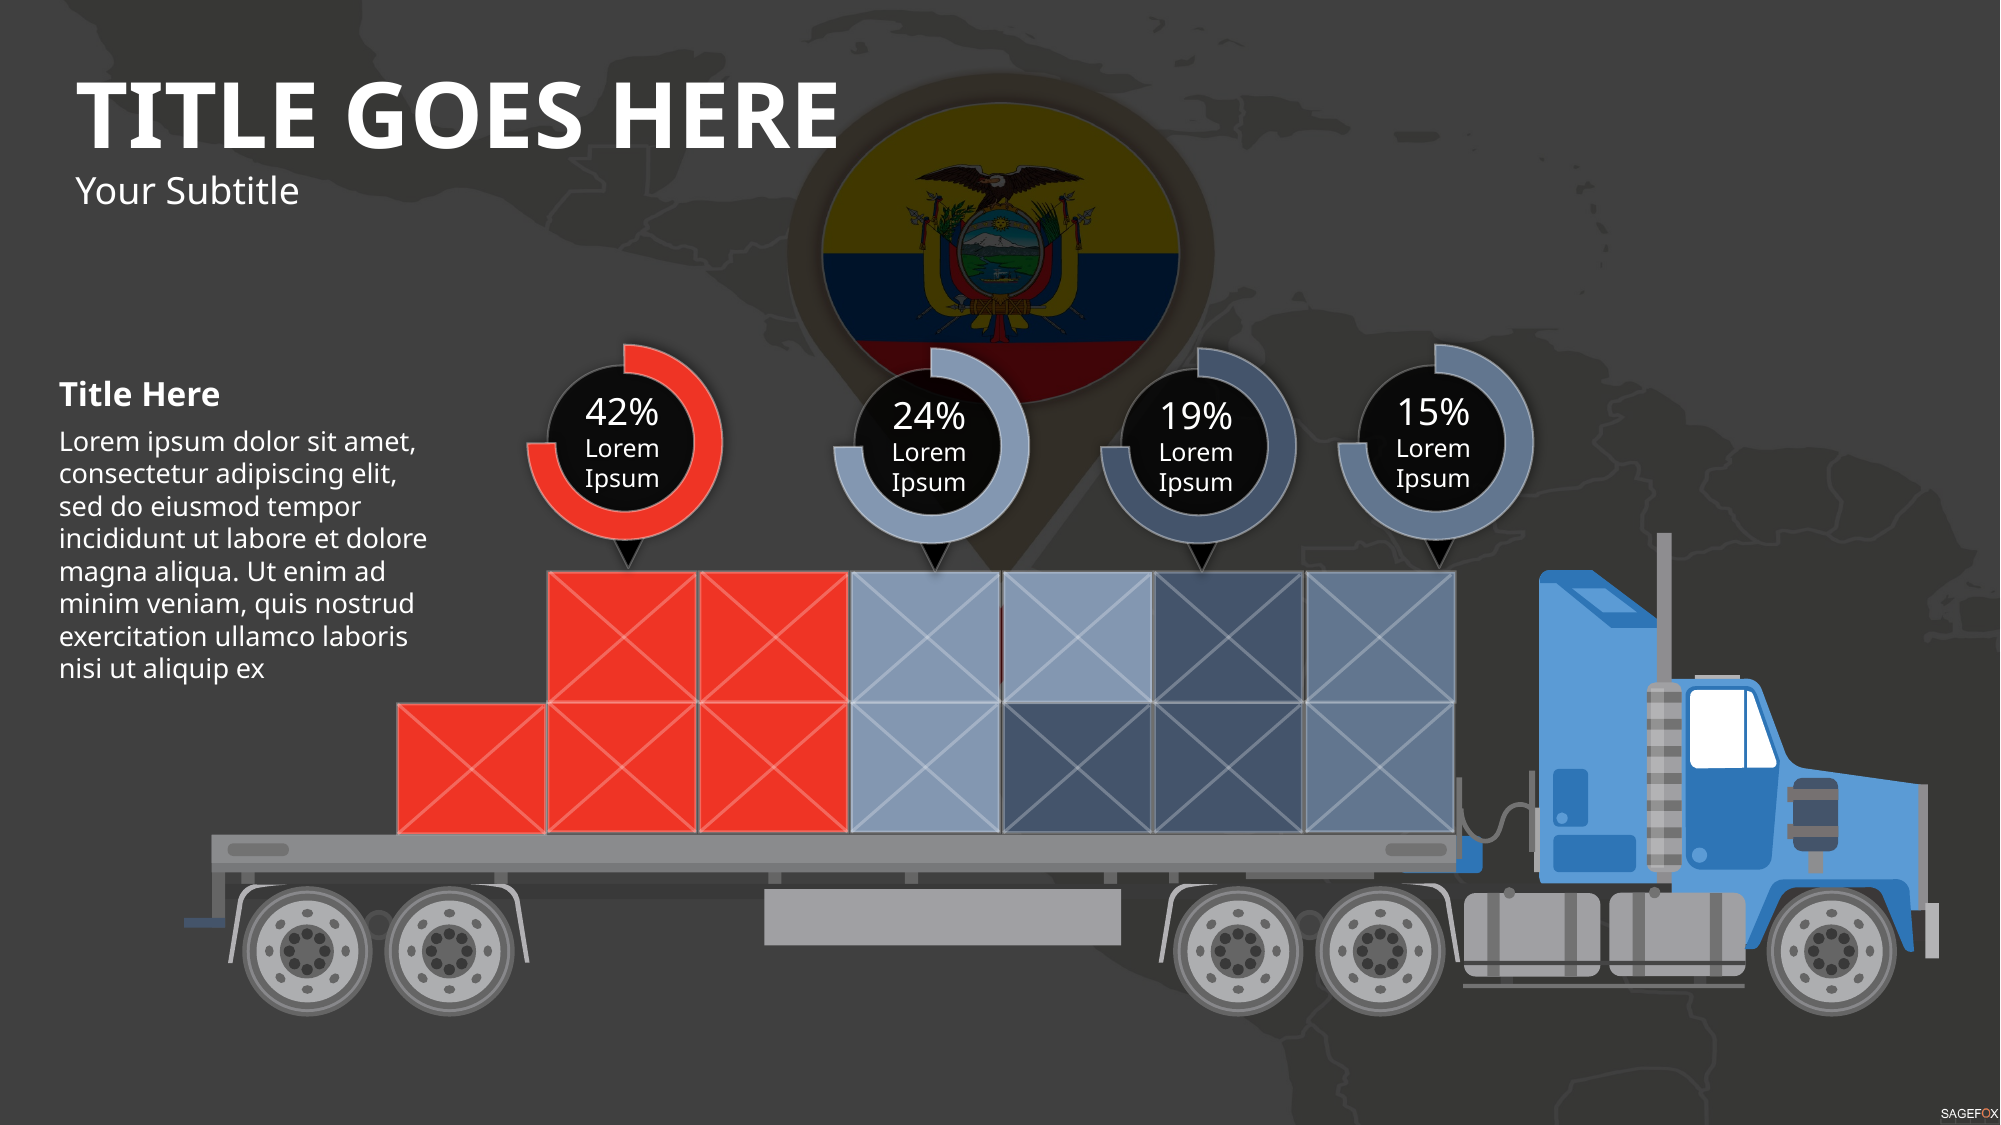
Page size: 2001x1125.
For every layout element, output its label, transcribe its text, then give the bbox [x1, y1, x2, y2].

text_box [526, 343, 724, 532]
text_box [1100, 347, 1298, 532]
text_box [397, 571, 850, 835]
text_box [833, 347, 1031, 532]
text_box 19% Lorem Ipsum [1120, 368, 1263, 507]
picture [0, 0, 2001, 1125]
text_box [43, 366, 456, 662]
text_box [1152, 572, 1303, 833]
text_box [184, 532, 1939, 1017]
text_box 24% Lorem Ipsum [853, 368, 995, 507]
text_box 15% Lorem Ipsum [1357, 364, 1501, 503]
text_box 42% Lorem Ipsum [546, 364, 690, 503]
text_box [851, 571, 1152, 833]
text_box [1305, 572, 1456, 833]
text_box TITLE GOES HERE Your Subtitle [60, 49, 1036, 220]
text_box [1337, 343, 1535, 532]
